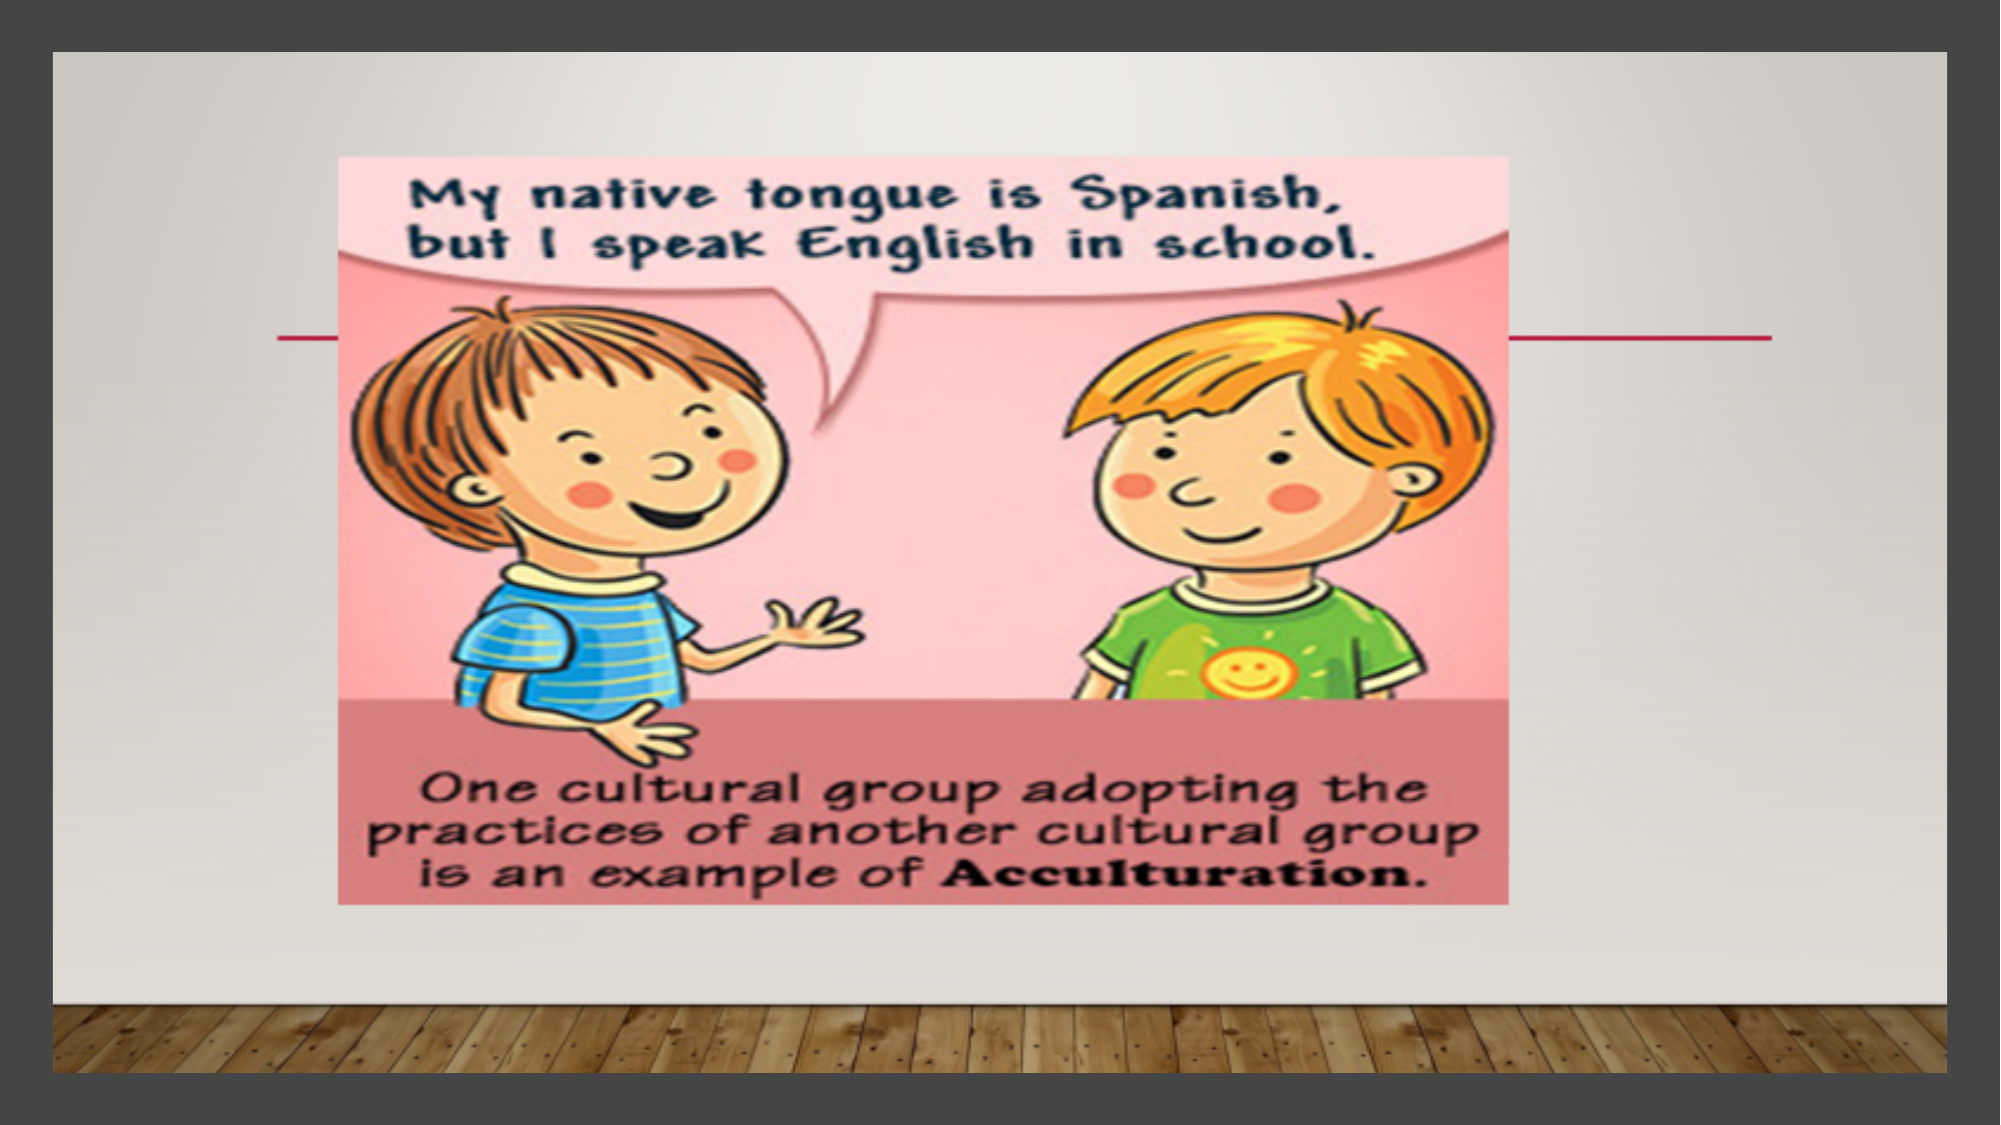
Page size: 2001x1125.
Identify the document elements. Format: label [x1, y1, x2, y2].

list [52, 52, 1948, 1073]
